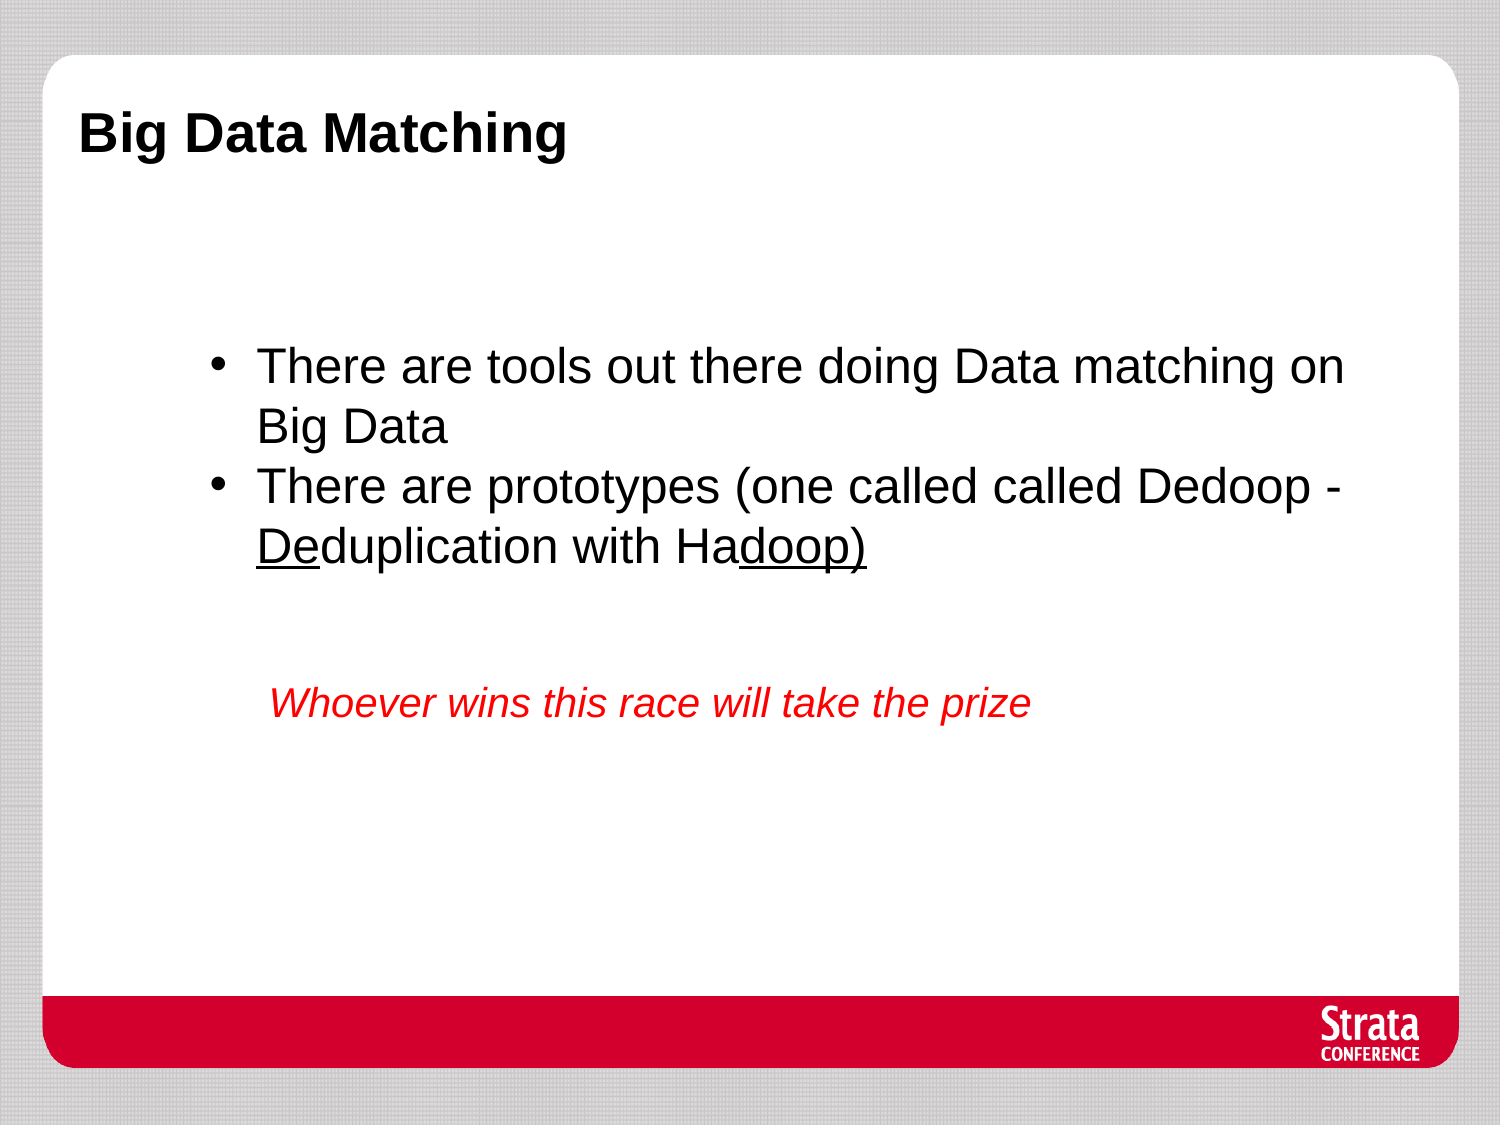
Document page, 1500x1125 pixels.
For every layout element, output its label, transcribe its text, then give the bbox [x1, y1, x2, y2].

picture [0, 0, 1500, 1125]
text_box There are tools out there doing Data matching on Big Data There are prototypes (one called called Dedoop - Deduplication with Hadoop) [194, 326, 1400, 641]
text_box Whoever wins this race will take the prize [253, 680, 1258, 733]
title Big Data Matching [75, 56, 1426, 168]
